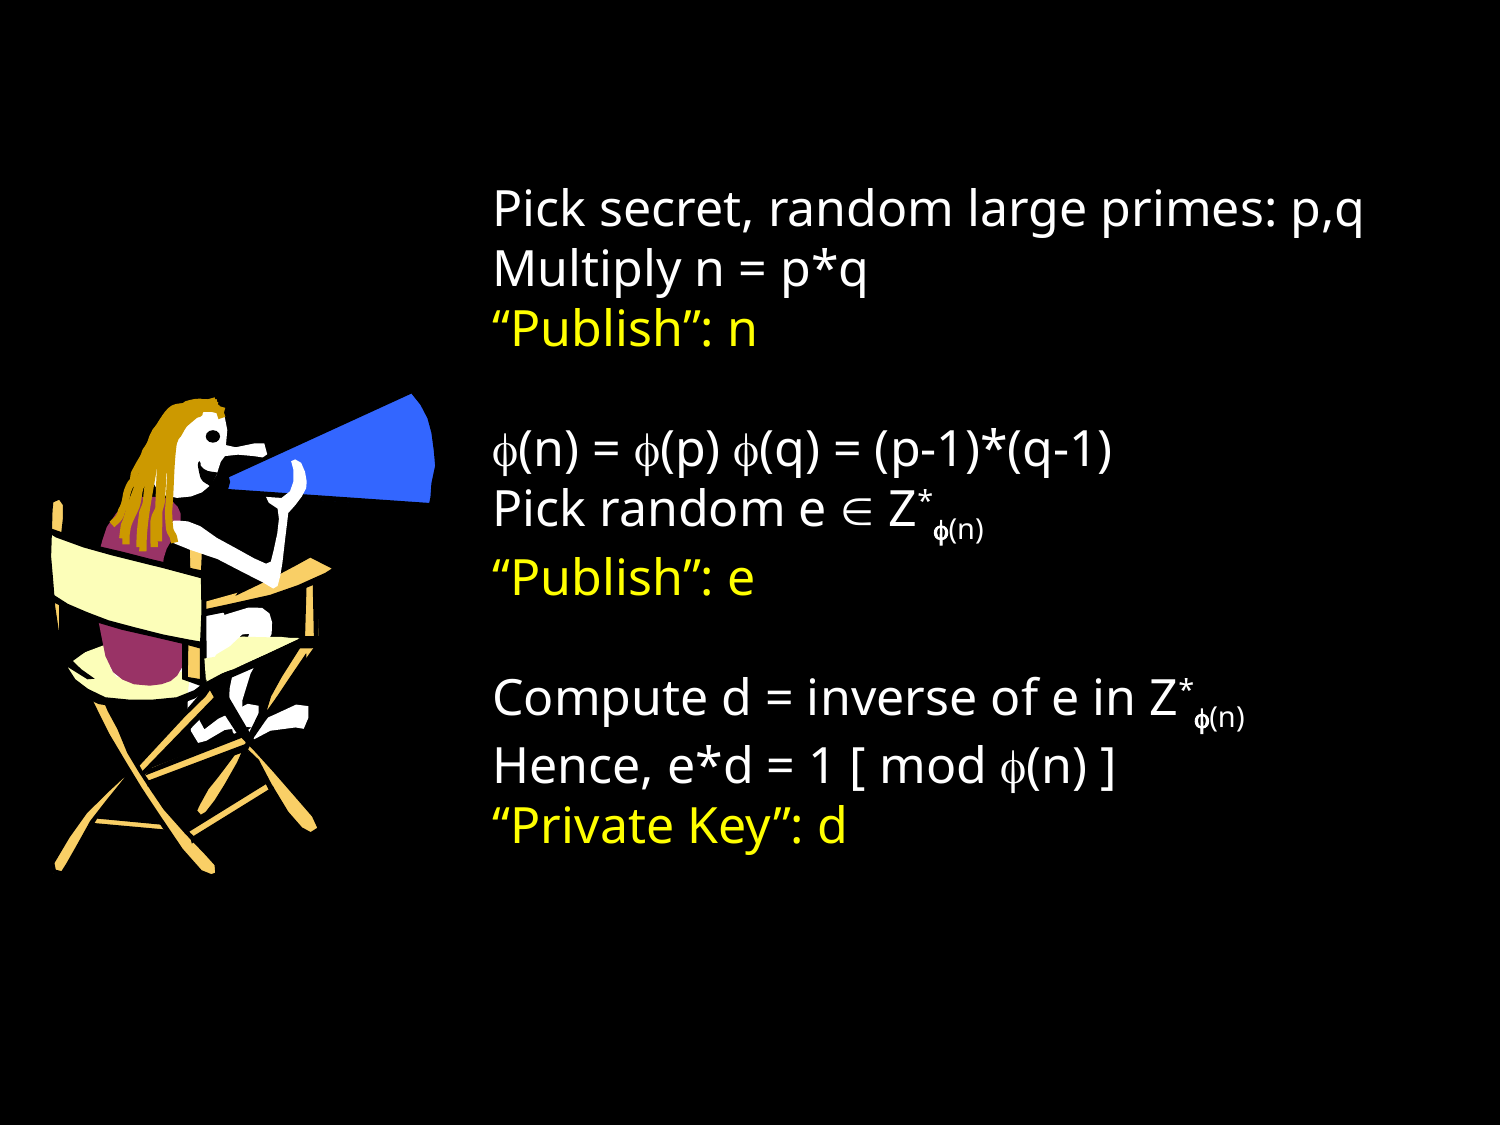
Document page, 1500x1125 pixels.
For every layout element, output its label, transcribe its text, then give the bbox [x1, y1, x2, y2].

text_box Pick secret, random large primes: p,q Multiply n = p*q “Publish”: n (n) = (p) (q) = (p-1)*(q-1) Pick random e  Z*(n) “Publish”: e Compute d = inverse of e in Z*(n) Hence, e*d = 1 [ mod (n) ] “Private Key”: d [477, 169, 1456, 861]
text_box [45, 384, 443, 882]
